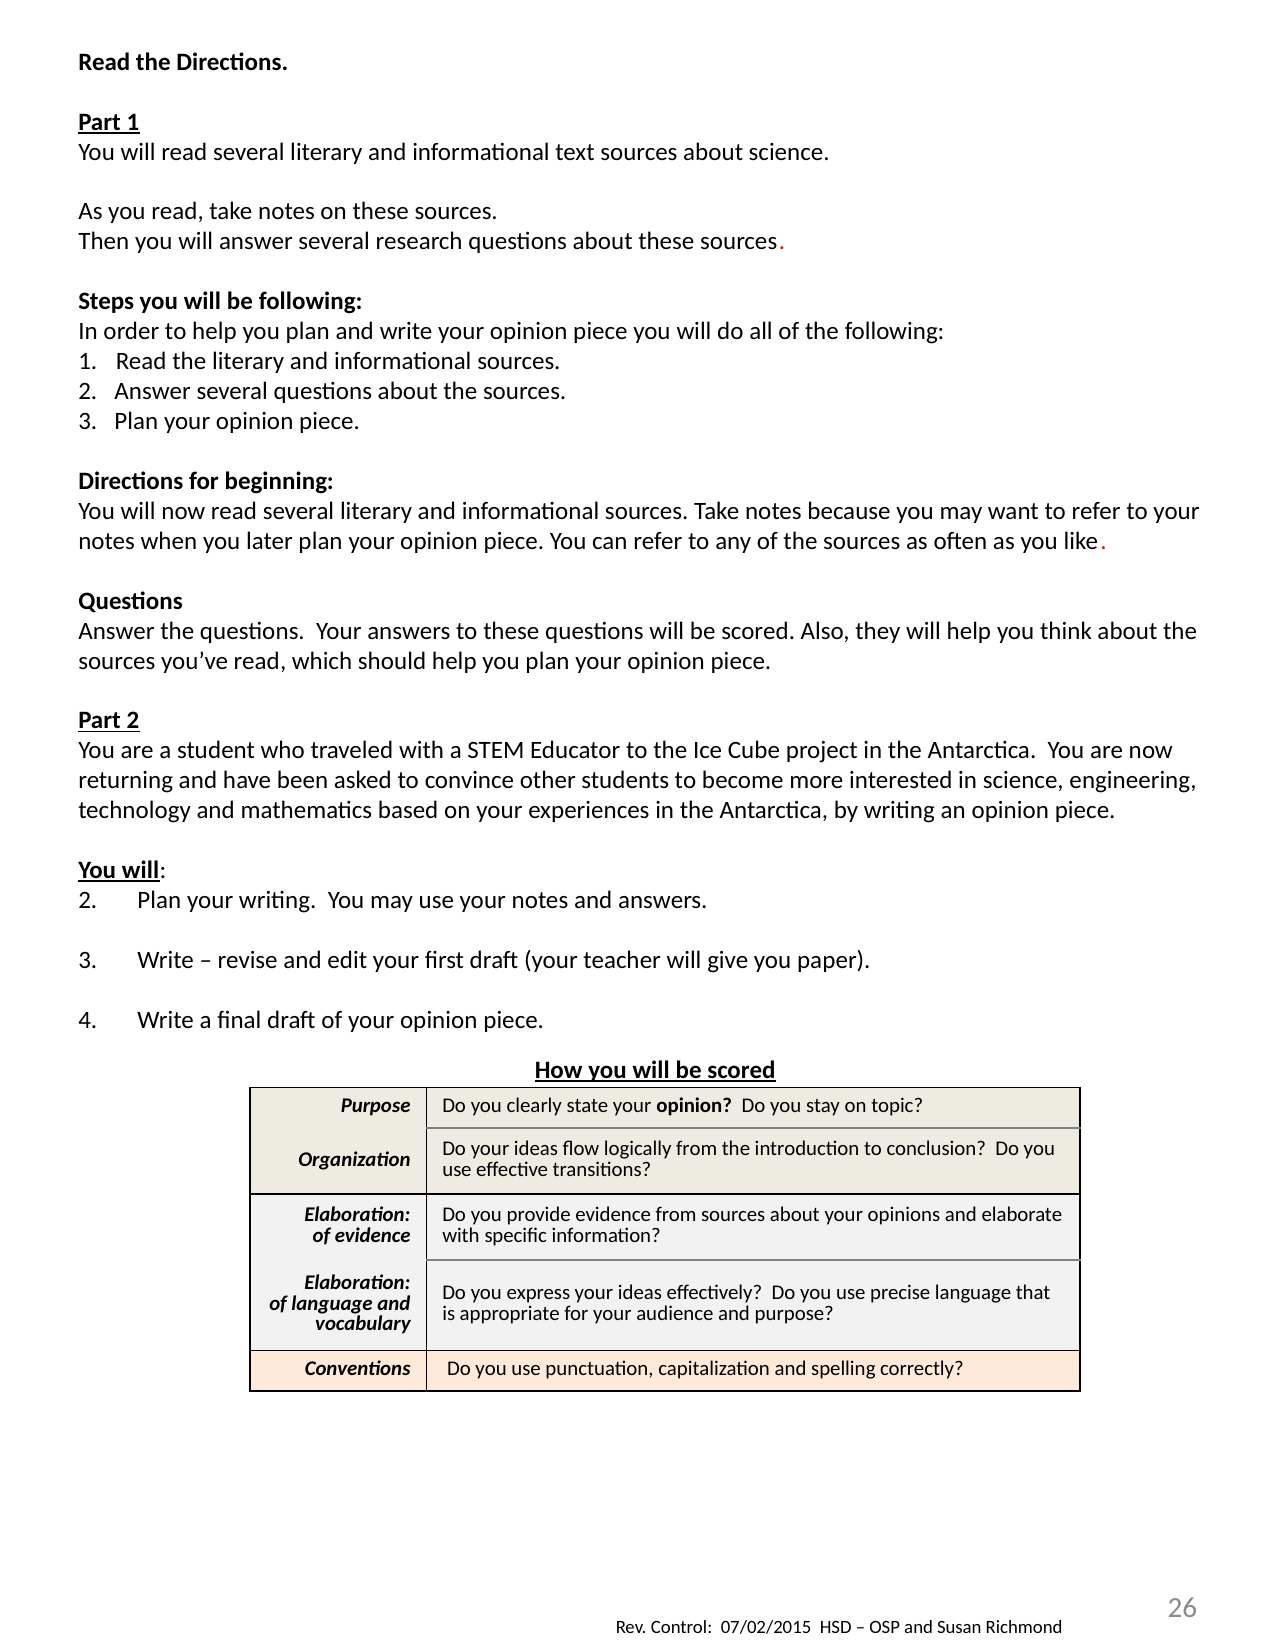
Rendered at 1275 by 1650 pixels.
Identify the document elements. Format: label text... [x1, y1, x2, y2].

table_cell Do you use punctuation, capitalization and spelling correctly? [427, 1351, 1079, 1390]
table_cell Do you provide evidence from sources about your opinions and elaborate with specific information? [427, 1195, 1079, 1259]
table_header Do you clearly state your opinion? Do you stay on topic? [427, 1088, 1079, 1127]
table_cell Do you express your ideas effectively? Do you use precise language that is appropriate for your audience and purpose? [427, 1261, 1079, 1350]
slide_number 26 [1075, 1562, 1214, 1650]
text_box Read the Directions. Part 1 You will read several literary and informational text sources about science. As you read, take notes on these sources. Then you will answer several research questions about these sources. Steps you will be following: In order to help you plan and write your opinion piece you will do all of the following: Read the literary and informational sources. 2. Answer several questions about the sources. 3. Plan your opinion piece. Directions for beginning: You will now read several literary and informational sources. Take notes because you may want to refer to your notes when you later plan your opinion piece. You can refer to any of the sources as often as you like. Questions Answer the questions. Your answers to these questions will be scored. Also, they will help you think about the sources you’ve read, which should help you plan your opinion piece. Part 2 You are a student who traveled with a STEM Educator to the Ice Cube project in the Antarctica. You are now returning and have been asked to convince other students to become more interested in science, engineering, technology and mathematics based on your experiences in the Antarctica, by writing an opinion piece. You will: Plan your writing. You may use your notes and answers. Write – revise and edit your first draft (your teacher will give you paper). Write a final draft of your opinion piece. How you will be scored [62, 37, 1249, 1092]
table_cell Conventions [251, 1351, 426, 1390]
table_cell Organization [251, 1128, 426, 1193]
table_cell Elaboration: of language and vocabulary [251, 1260, 426, 1350]
table_cell Elaboration: of evidence [251, 1195, 426, 1260]
table_cell Do your ideas flow logically from the introduction to conclusion? Do you use effective transitions? [427, 1129, 1079, 1193]
table_header Purpose [251, 1088, 426, 1128]
